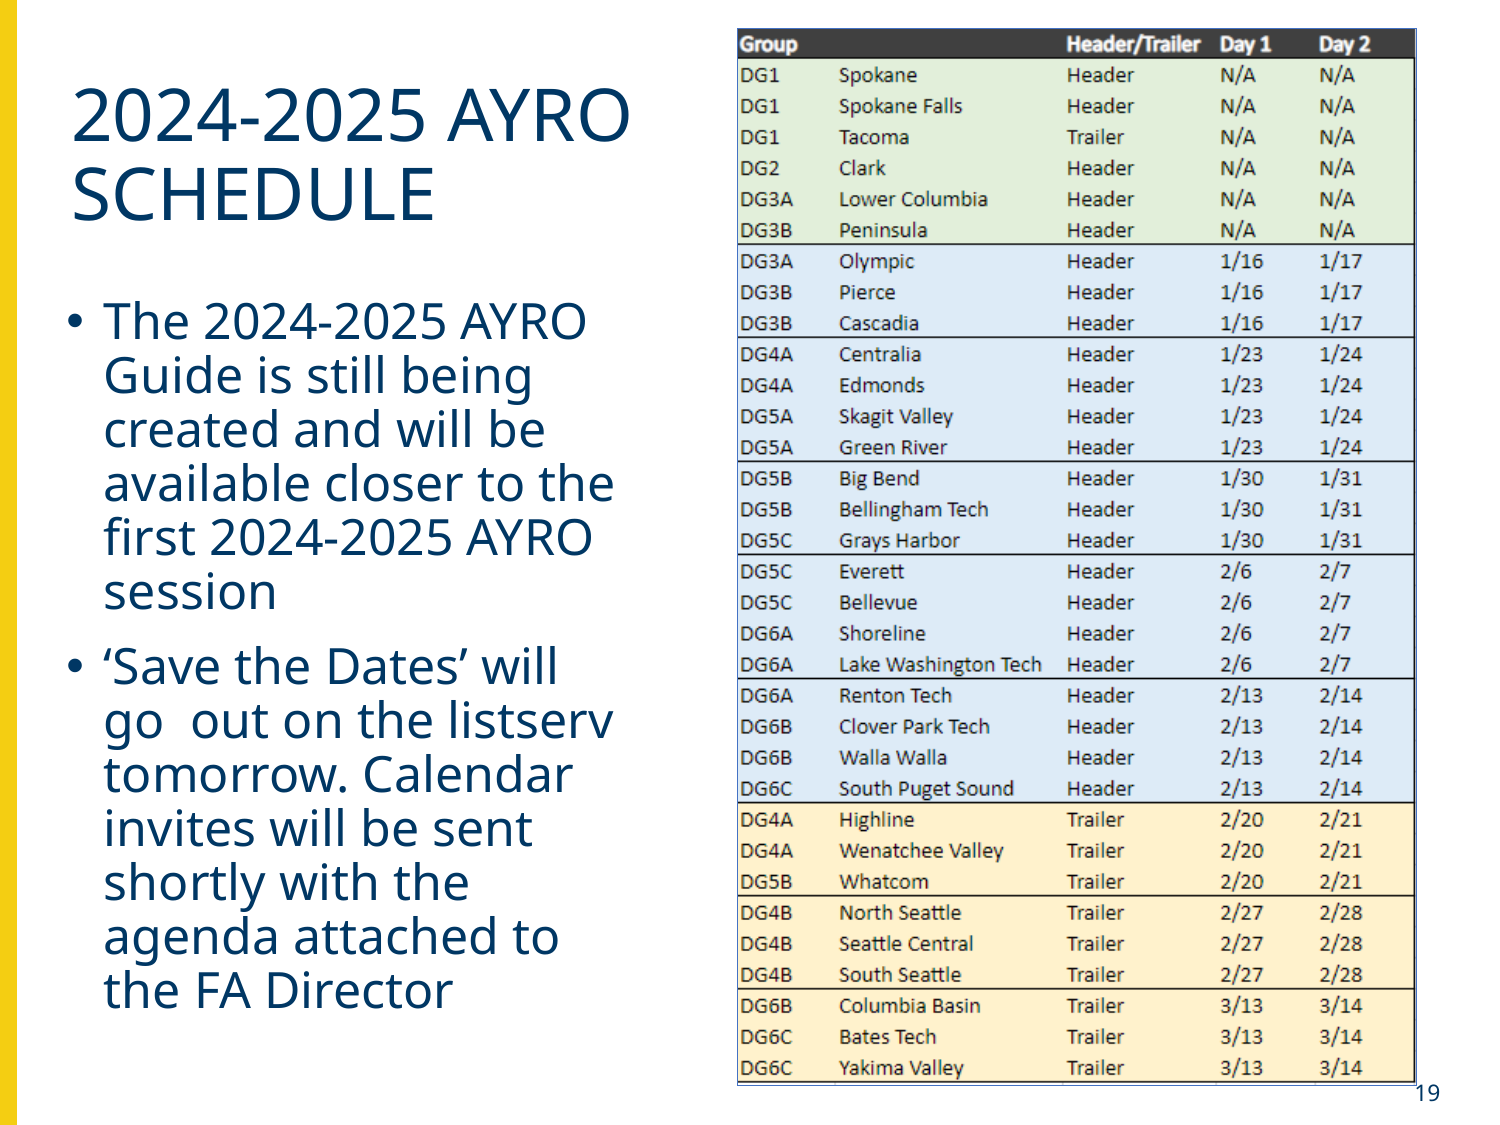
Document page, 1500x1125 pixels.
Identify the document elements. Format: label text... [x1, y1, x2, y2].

picture [737, 28, 1417, 1086]
slide_number 19 [1380, 1071, 1456, 1103]
title 2024-2025 AYRO Schedule [56, 71, 737, 201]
list The 2024-2025 AYRO Guide is still being created and will be available closer to the first 2024-2025 AYRO session ‘Save the Dates’ will go out on the listserv tomorrow. Calendar invites will be sent shortly with the agenda attached to the FA Director [51, 289, 649, 493]
